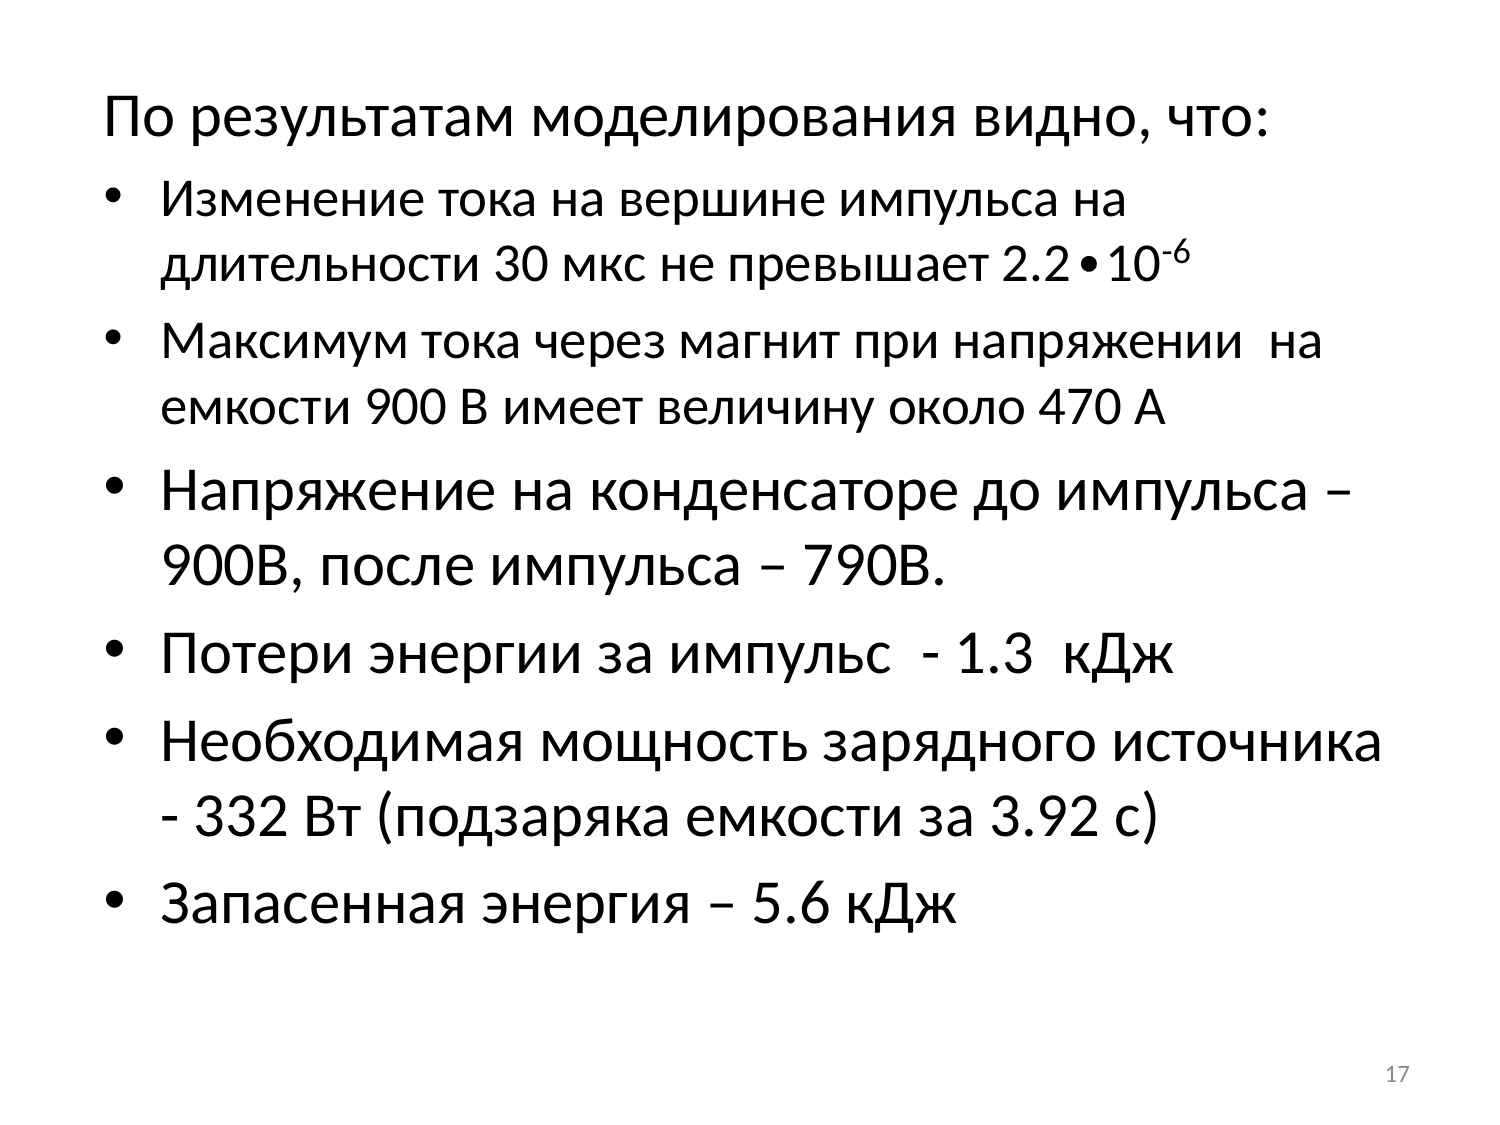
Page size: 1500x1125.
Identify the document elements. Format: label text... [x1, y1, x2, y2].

list По результатам моделирования видно, что: Изменение тока на вершине импульса на длительности 30 мкс не превышает 2.2∙10-6 Максимум тока через магнит при напряжении на емкости 900 В имеет величину около 470 А Напряжение на конденсаторе до импульса – 900В, после импульса – 790В. Потери энергии за импульс - 1.3 кДж Необходимая мощность зарядного источника - 332 Вт (подзаряка емкости за 3.92 с) Запасенная энергия – 5.6 кДж [88, 66, 1425, 1005]
slide_number 17 [1074, 1042, 1425, 1103]
